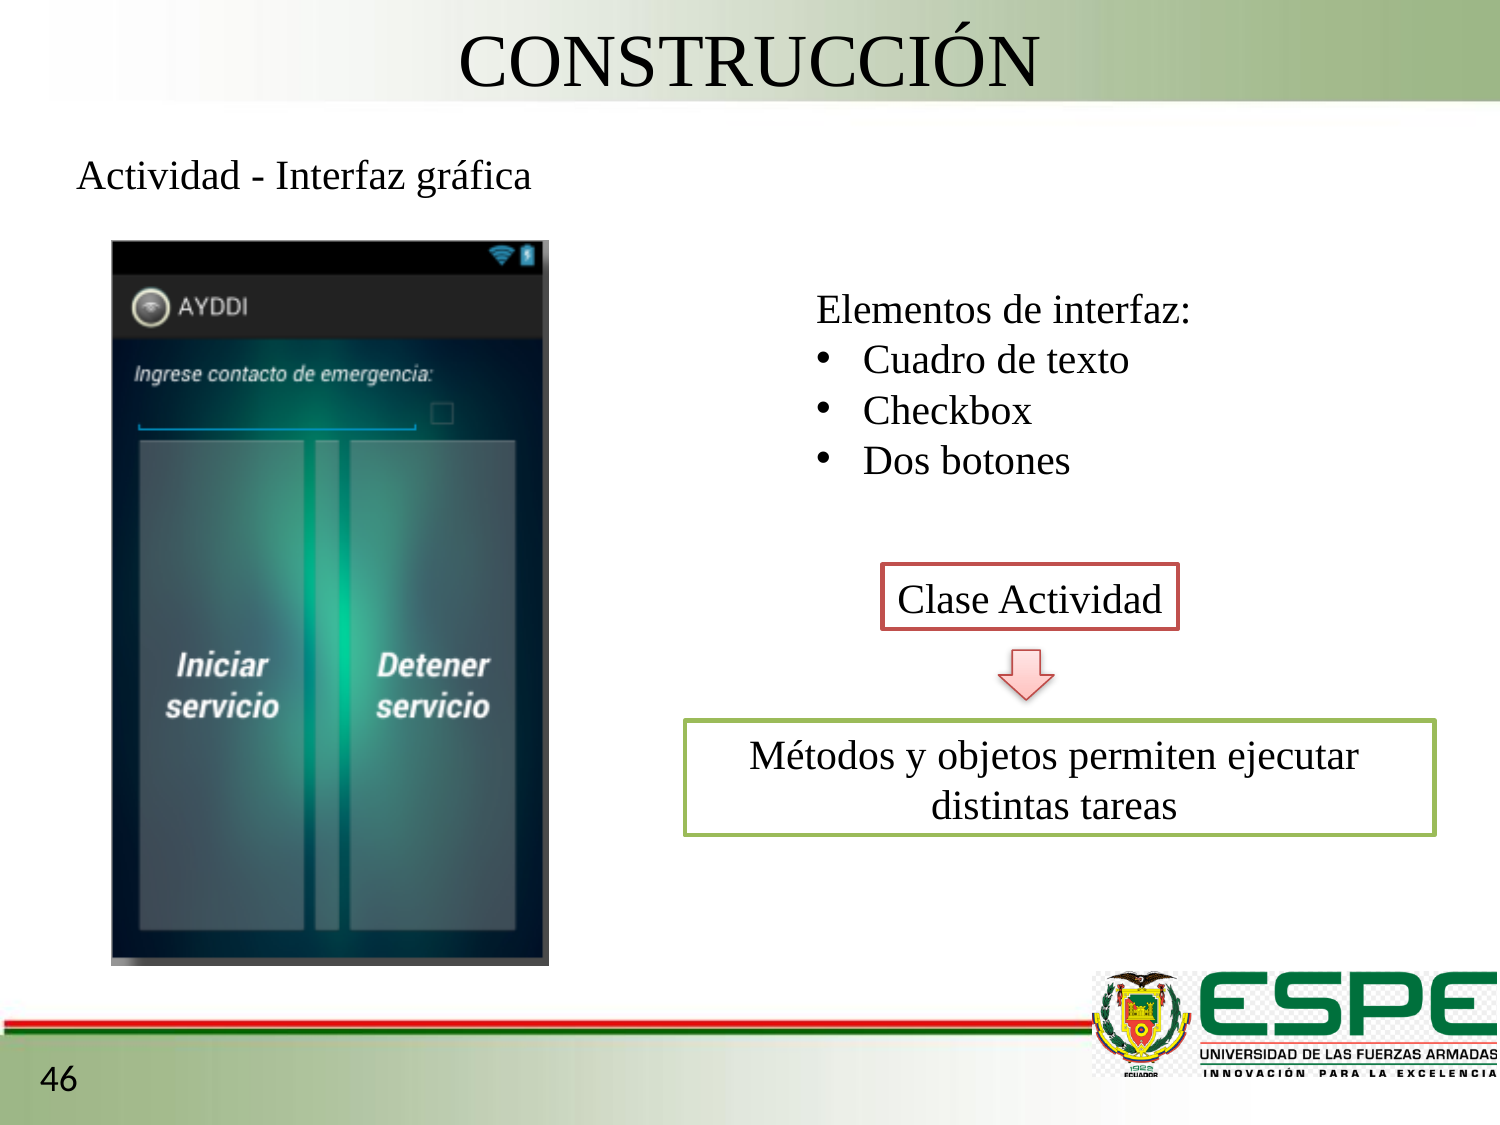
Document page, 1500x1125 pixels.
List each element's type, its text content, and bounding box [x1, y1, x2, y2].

text_box Actividad - Interfaz gráfica [61, 140, 548, 206]
picture [0, 1, 1500, 1125]
text_box Elementos de interfaz: Cuadro de texto Checkbox Dos botones [801, 274, 1207, 490]
text_box Métodos y objetos permiten ejecutar distintas tareas [683, 718, 1437, 837]
text_box CONSTRUCCIÓN [442, 4, 1057, 110]
text_box [997, 649, 1055, 701]
text_box Clase Actividad [880, 562, 1180, 631]
slide_number 46 [24, 1046, 163, 1107]
